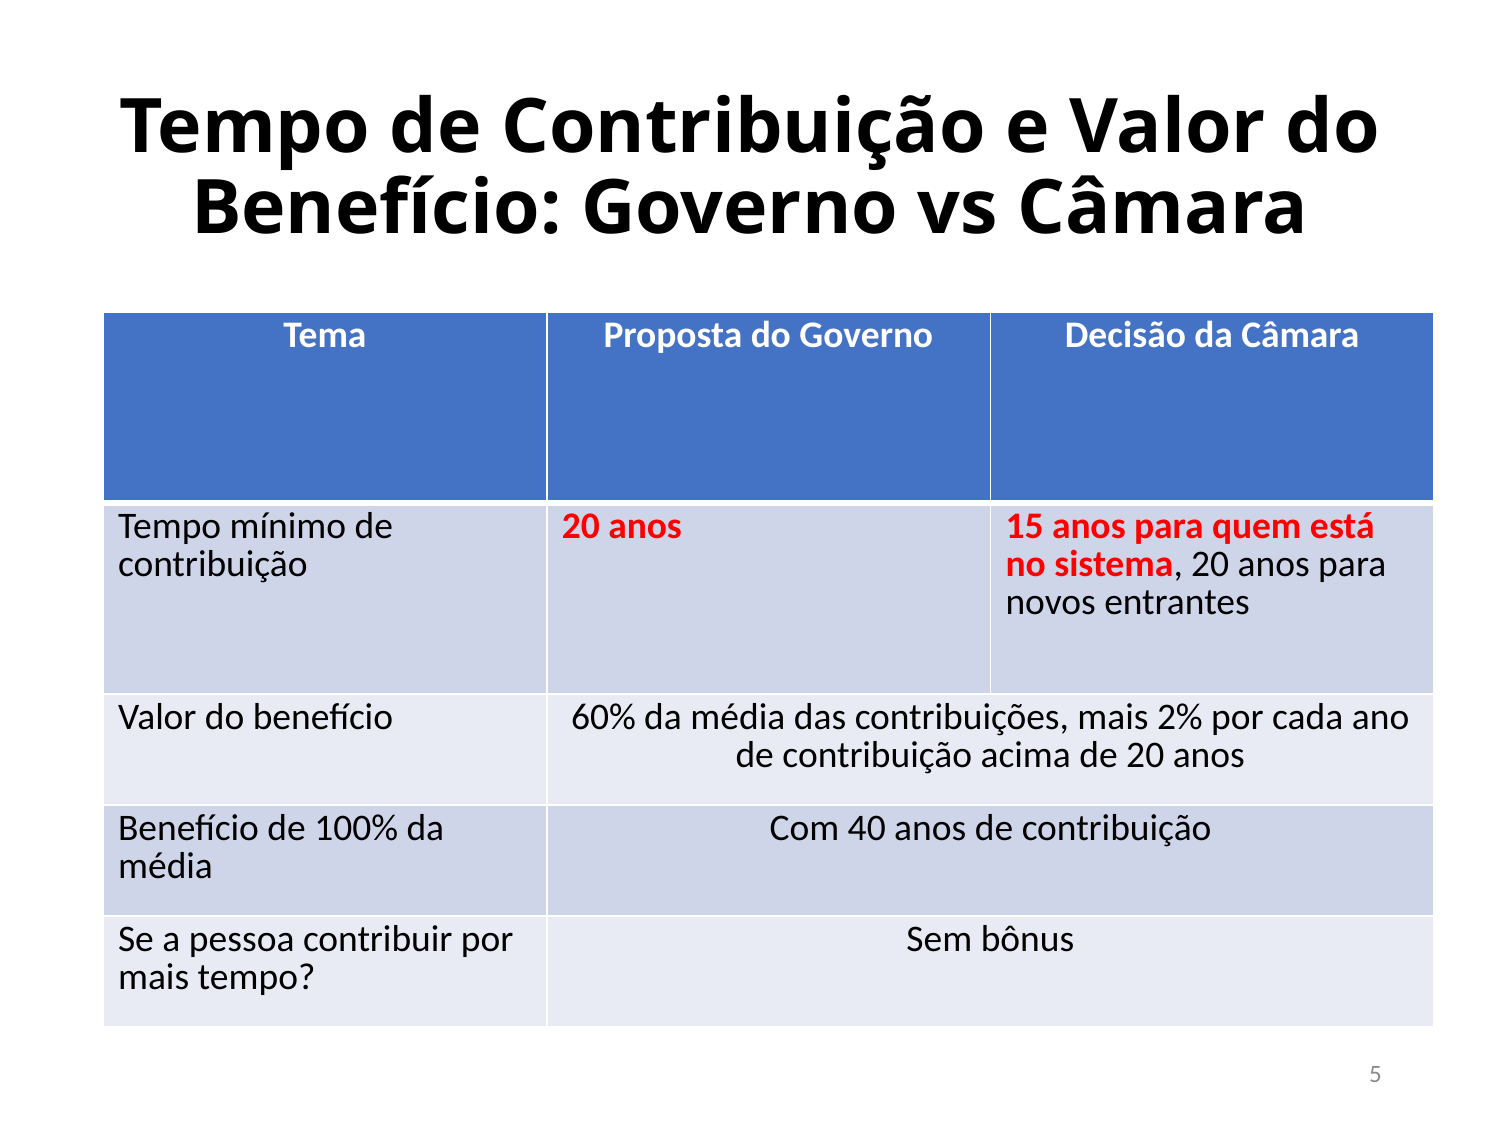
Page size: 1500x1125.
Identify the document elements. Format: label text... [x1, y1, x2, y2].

table_cell Valor do benefício [104, 695, 546, 804]
table_cell Com 40 anos de contribuição [548, 806, 1433, 915]
table_header Tema [104, 313, 546, 500]
table_cell 20 anos [548, 506, 990, 693]
table_header Proposta do Governo [548, 313, 990, 500]
table_cell Tempo mínimo de contribuição [104, 506, 546, 693]
table_cell 60% da média das contribuições, mais 2% por cada ano de contribuição acima de 20 anos [548, 695, 1433, 804]
table_cell Sem bônus [548, 917, 1433, 1026]
table_header Decisão da Câmara [991, 313, 1433, 500]
table_cell Se a pessoa contribuir por mais tempo? [104, 917, 546, 1026]
title Tempo de Contribuição e Valor do Benefício: Governo vs Câmara [103, 59, 1397, 278]
table_cell 15 anos para quem está no sistema, 20 anos para novos entrantes [991, 506, 1433, 693]
slide_number 5 [1059, 1042, 1397, 1103]
table_cell Benefício de 100% da média [104, 806, 546, 915]
